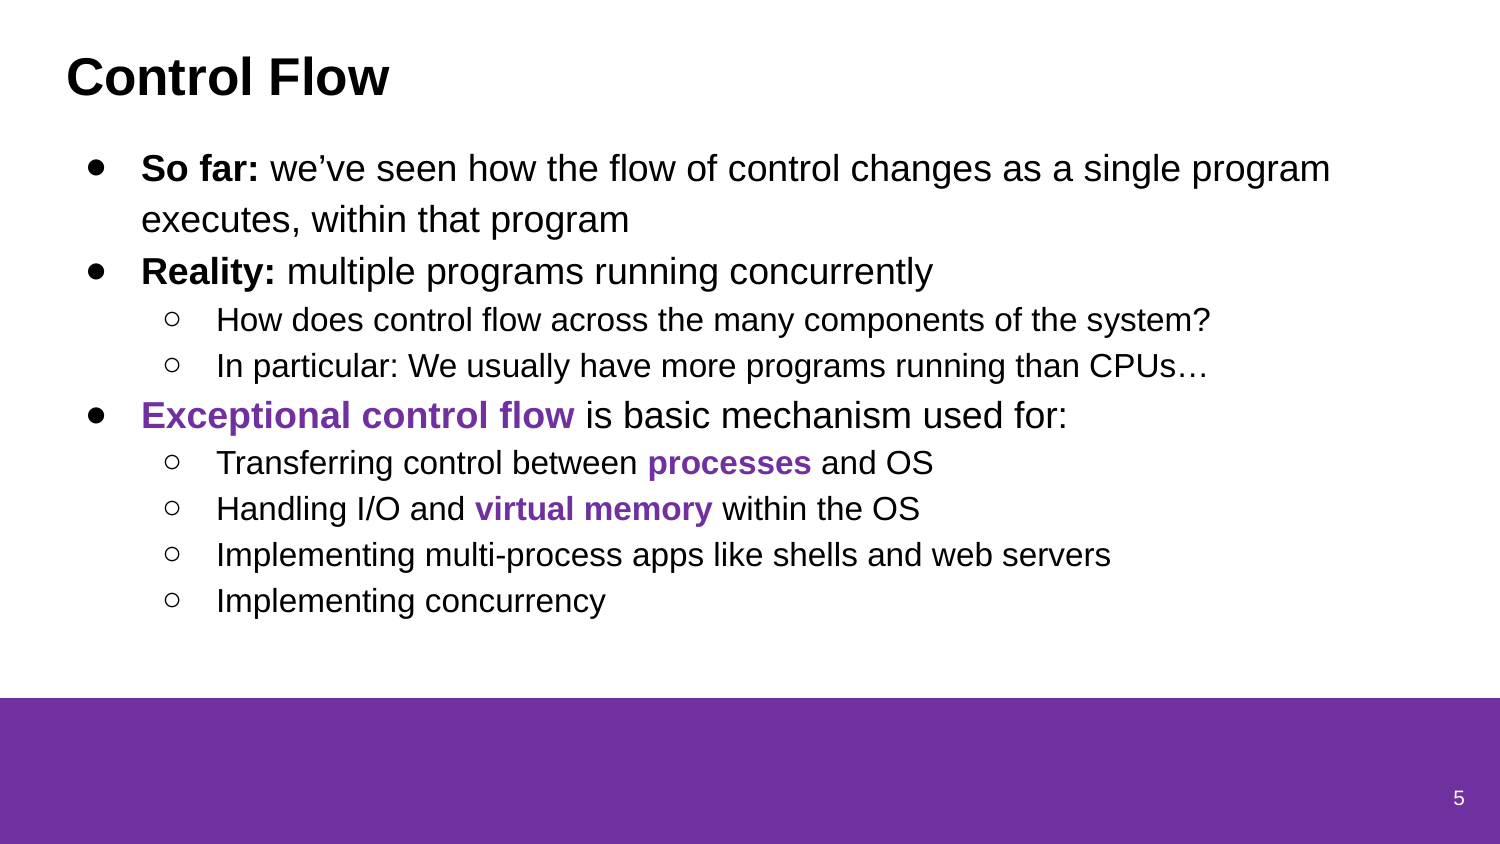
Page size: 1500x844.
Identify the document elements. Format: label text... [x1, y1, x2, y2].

picture [0, 0, 1500, 698]
list So far: we’ve seen how the flow of control changes as a single program executes, within that program Reality: multiple programs running concurrently How does control flow across the many components of the system? In particular: We usually have more programs running than CPUs… Exceptional control flow is basic mechanism used for: Transferring control between processes and OS Handling I/O and virtual memory within the OS Implementing multi-process apps like shells and web servers Implementing concurrency [51, 121, 1449, 699]
title Control Flow [51, 27, 1449, 121]
slide_number 5 [1389, 764, 1480, 830]
